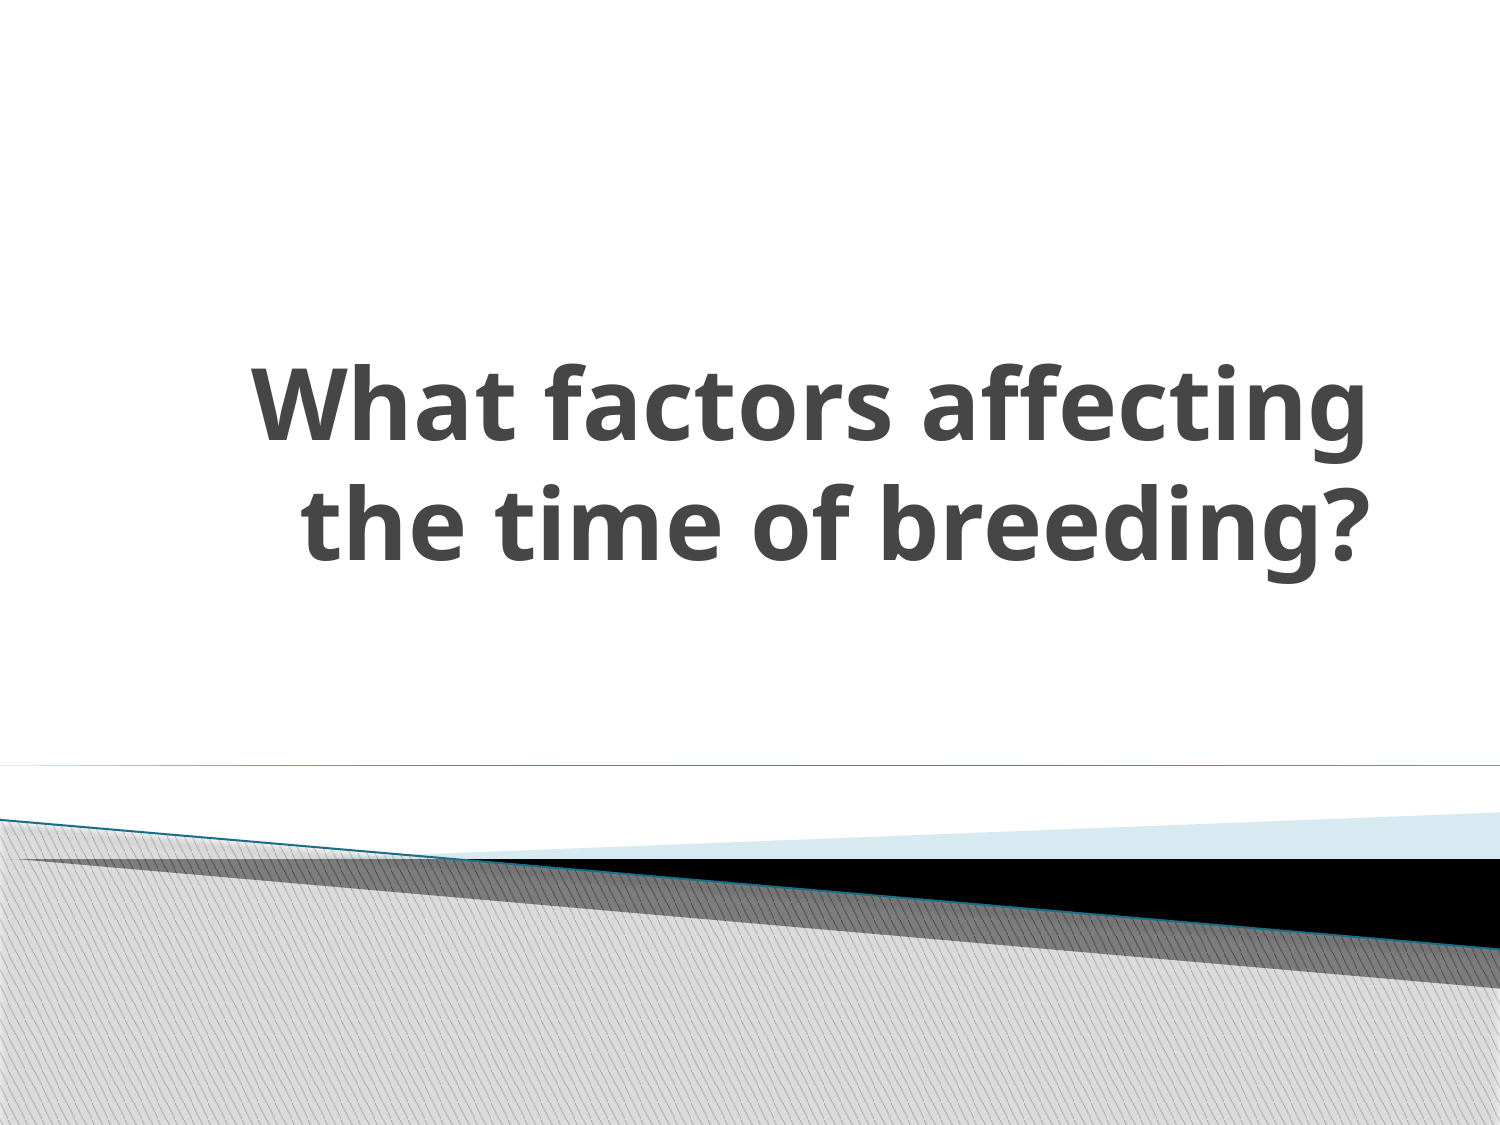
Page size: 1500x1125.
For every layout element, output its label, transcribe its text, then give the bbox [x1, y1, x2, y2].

title What factors affecting the time of breeding? [112, 287, 1388, 588]
picture [5, 859, 1500, 989]
